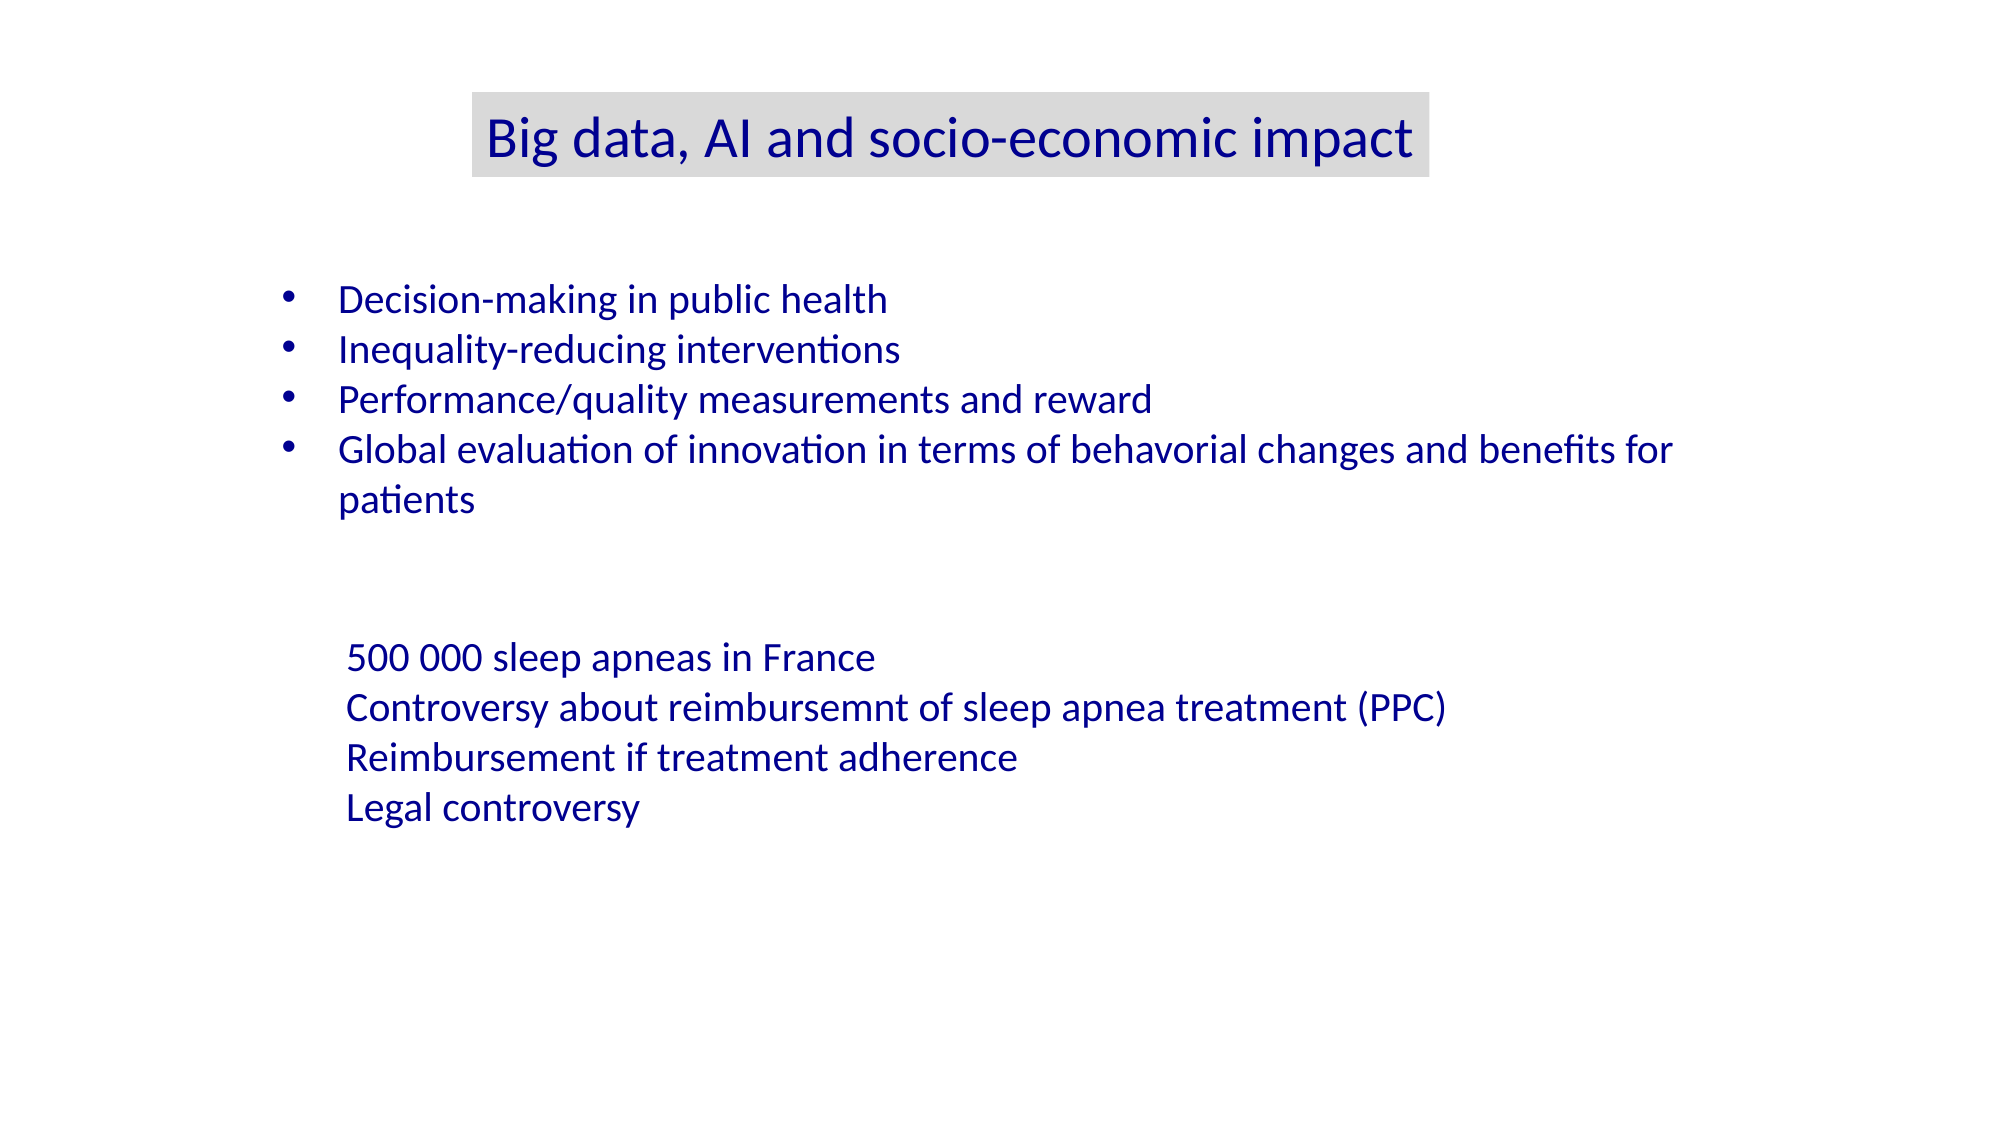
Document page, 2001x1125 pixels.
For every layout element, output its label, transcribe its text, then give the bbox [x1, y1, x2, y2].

text_box Decision-making in public health Inequality-reducing interventions Performance/quality measurements and reward Global evaluation of innovation in terms of behavorial changes and benefits for patients [266, 264, 1696, 579]
text_box 500 000 sleep apneas in France Controversy about reimbursemnt of sleep apnea treatment (PPC) Reimbursement if treatment adherence Legal controversy [331, 622, 1631, 837]
text_box Big data, AI and socio-economic impact [472, 92, 1430, 177]
